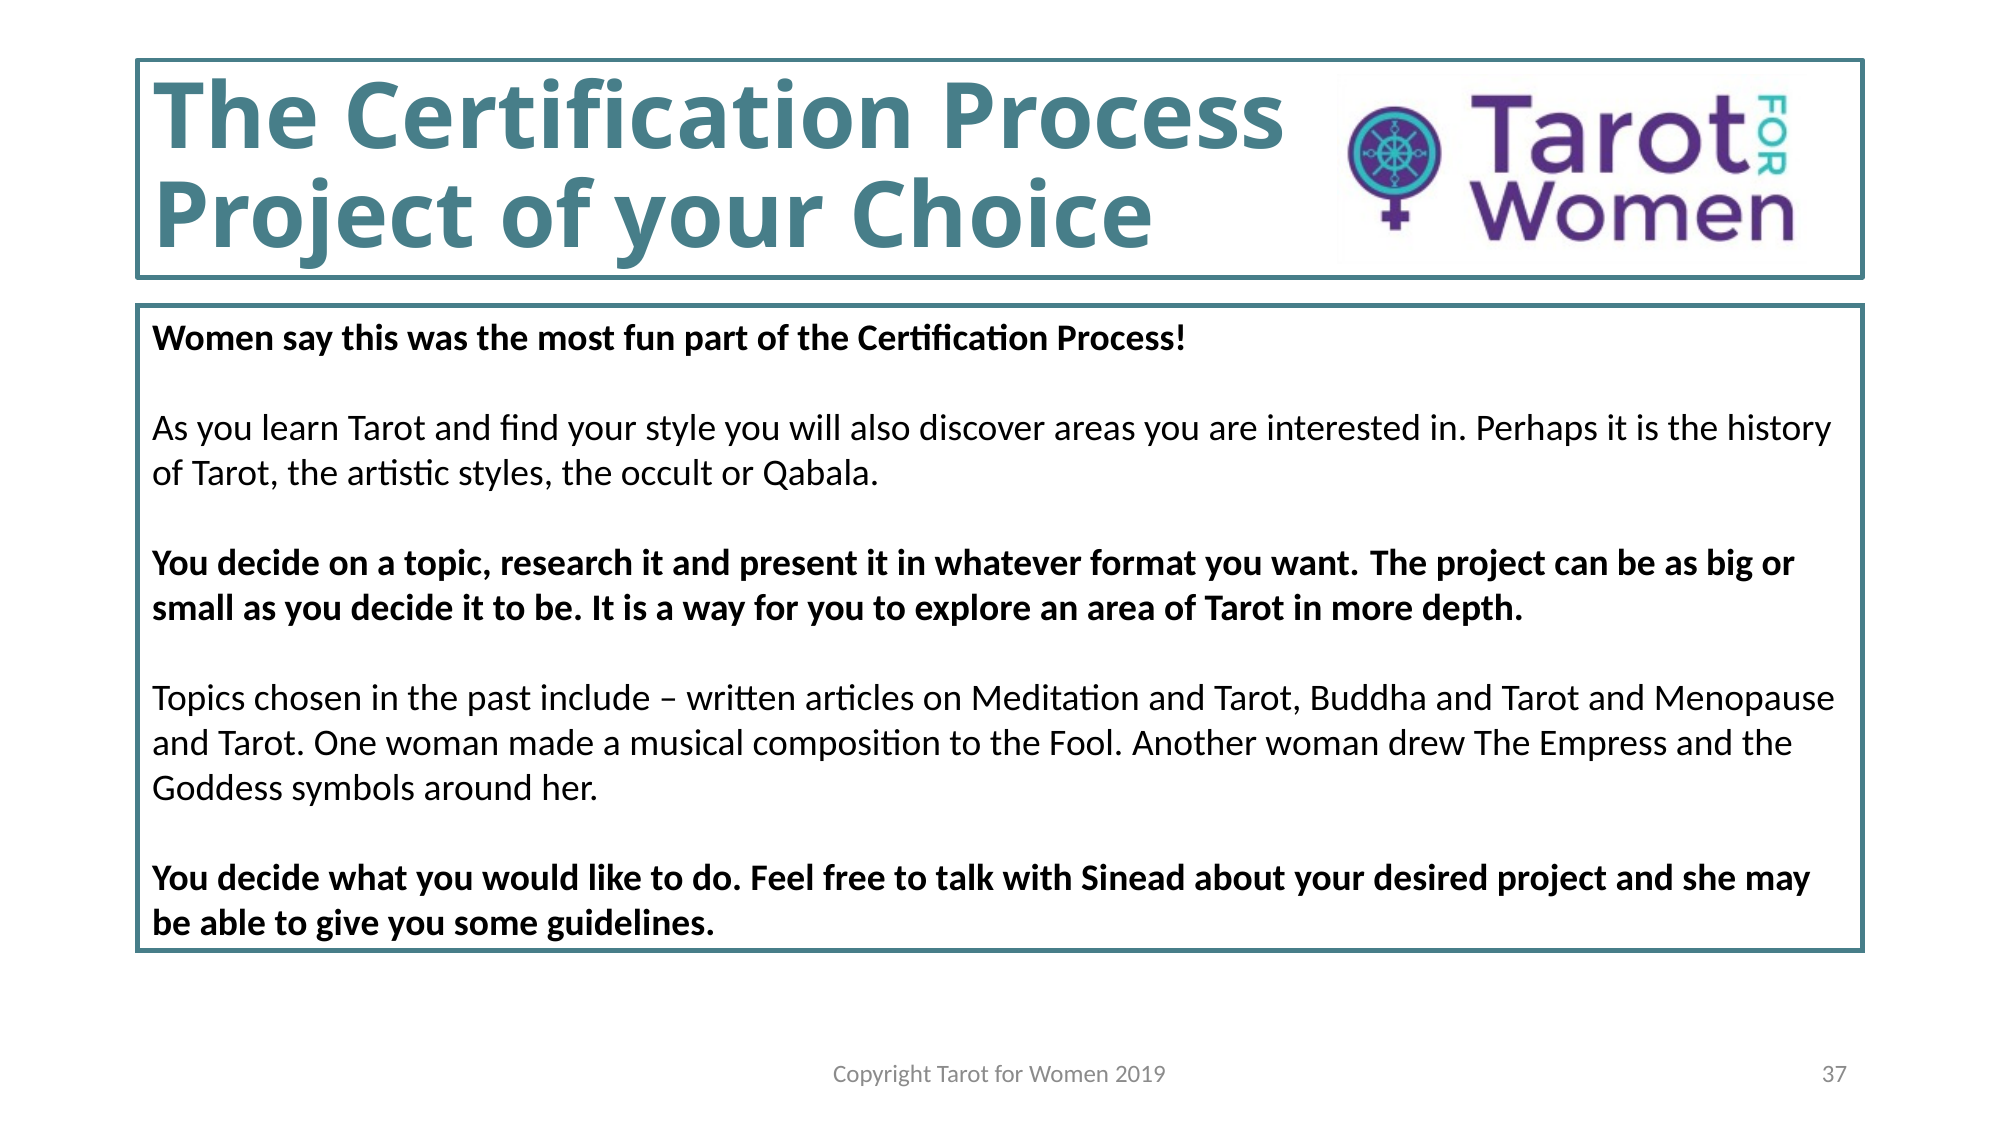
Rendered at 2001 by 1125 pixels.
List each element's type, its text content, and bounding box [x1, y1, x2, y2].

title The Certification Process Project of your Choice [137, 59, 1863, 278]
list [1337, 74, 1807, 264]
text_box Women say this was the most fun part of the Certification Process! As you learn Tarot and find your style you will also discover areas you are interested in. Perhaps it is the history of Tarot, the artistic styles, the occult or Qabala. You decide on a topic, research it and present it in whatever format you want. The project can be as big or small as you decide it to be. It is a way for you to explore an area of Tarot in more depth. Topics chosen in the past include – written articles on Meditation and Tarot, Buddha and Tarot and Menopause and Tarot. One woman made a musical composition to the Fool. Another woman drew The Empress and the Goddess symbols around her. You decide what you would like to do. Feel free to talk with Sinead about your desired project and she may be able to give you some guidelines. [136, 305, 1863, 951]
footer Copyright Tarot for Women 2019 [662, 1042, 1338, 1103]
slide_number 37 [1412, 1042, 1863, 1103]
